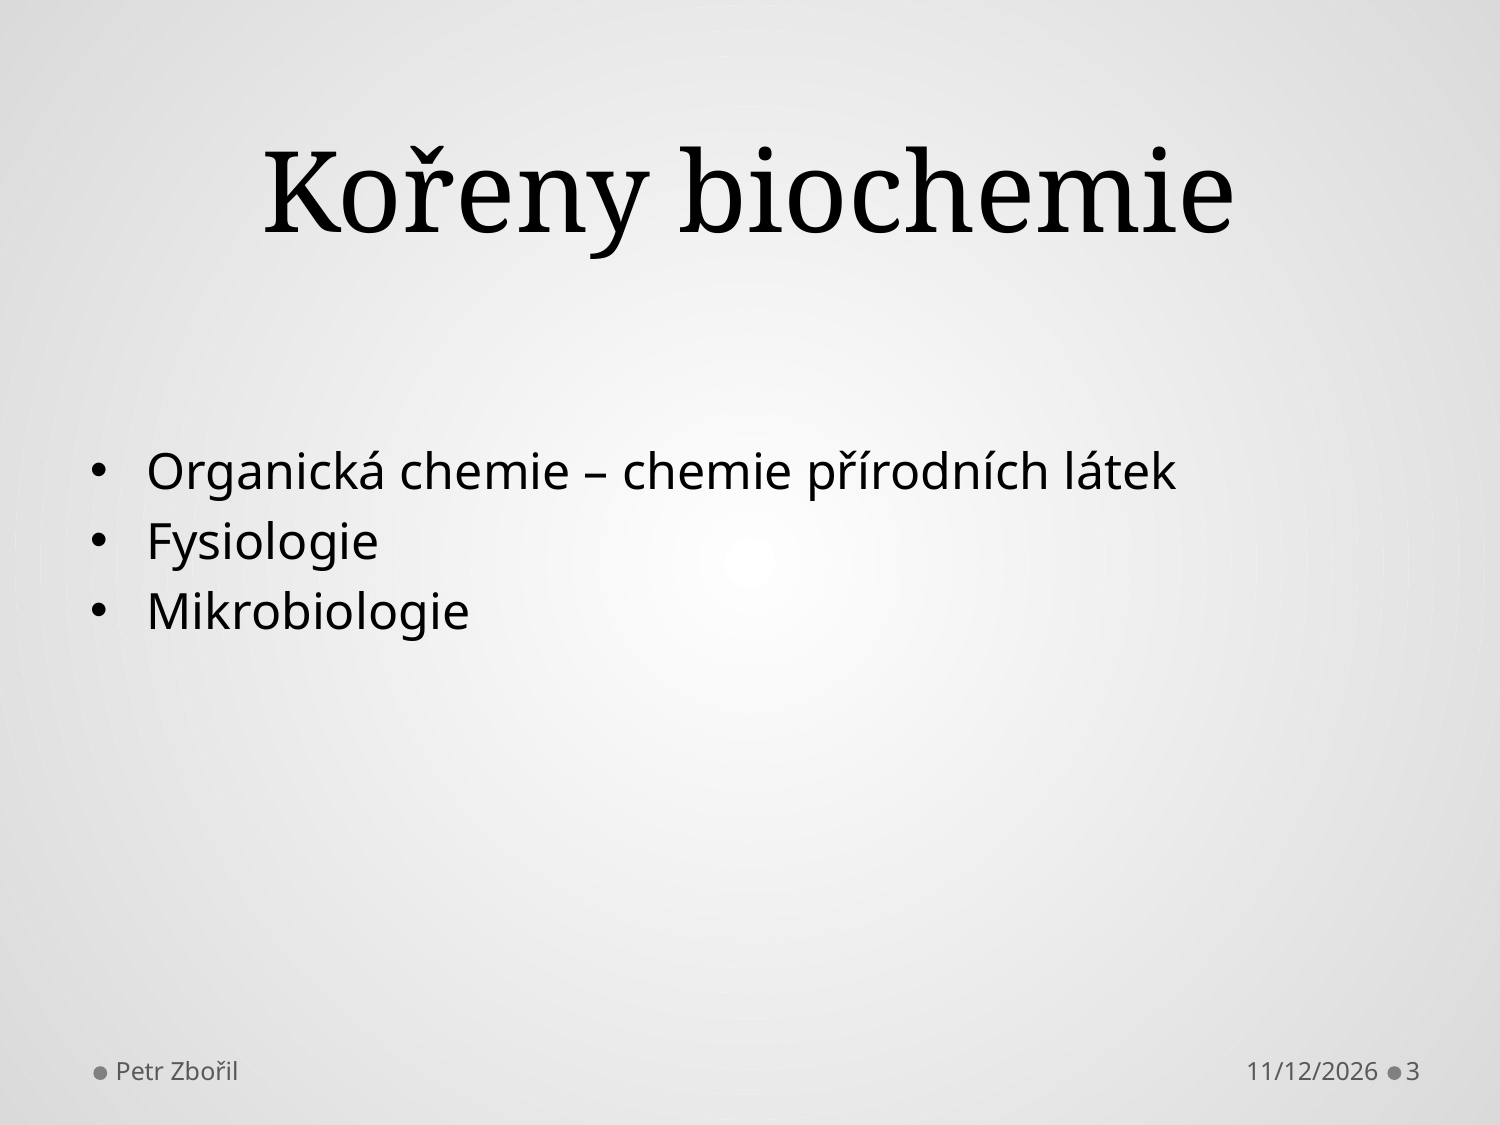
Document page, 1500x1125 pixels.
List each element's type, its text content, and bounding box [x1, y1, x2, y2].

list Organická chemie – chemie přírodních látek Fysiologie Mikrobiologie [75, 361, 1425, 1005]
footer Petr Zbořil [108, 1042, 576, 1103]
title Kořeny biochemie [75, 0, 1425, 263]
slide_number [1043, 1042, 1386, 1103]
slide_number 3 [1401, 1042, 1494, 1103]
